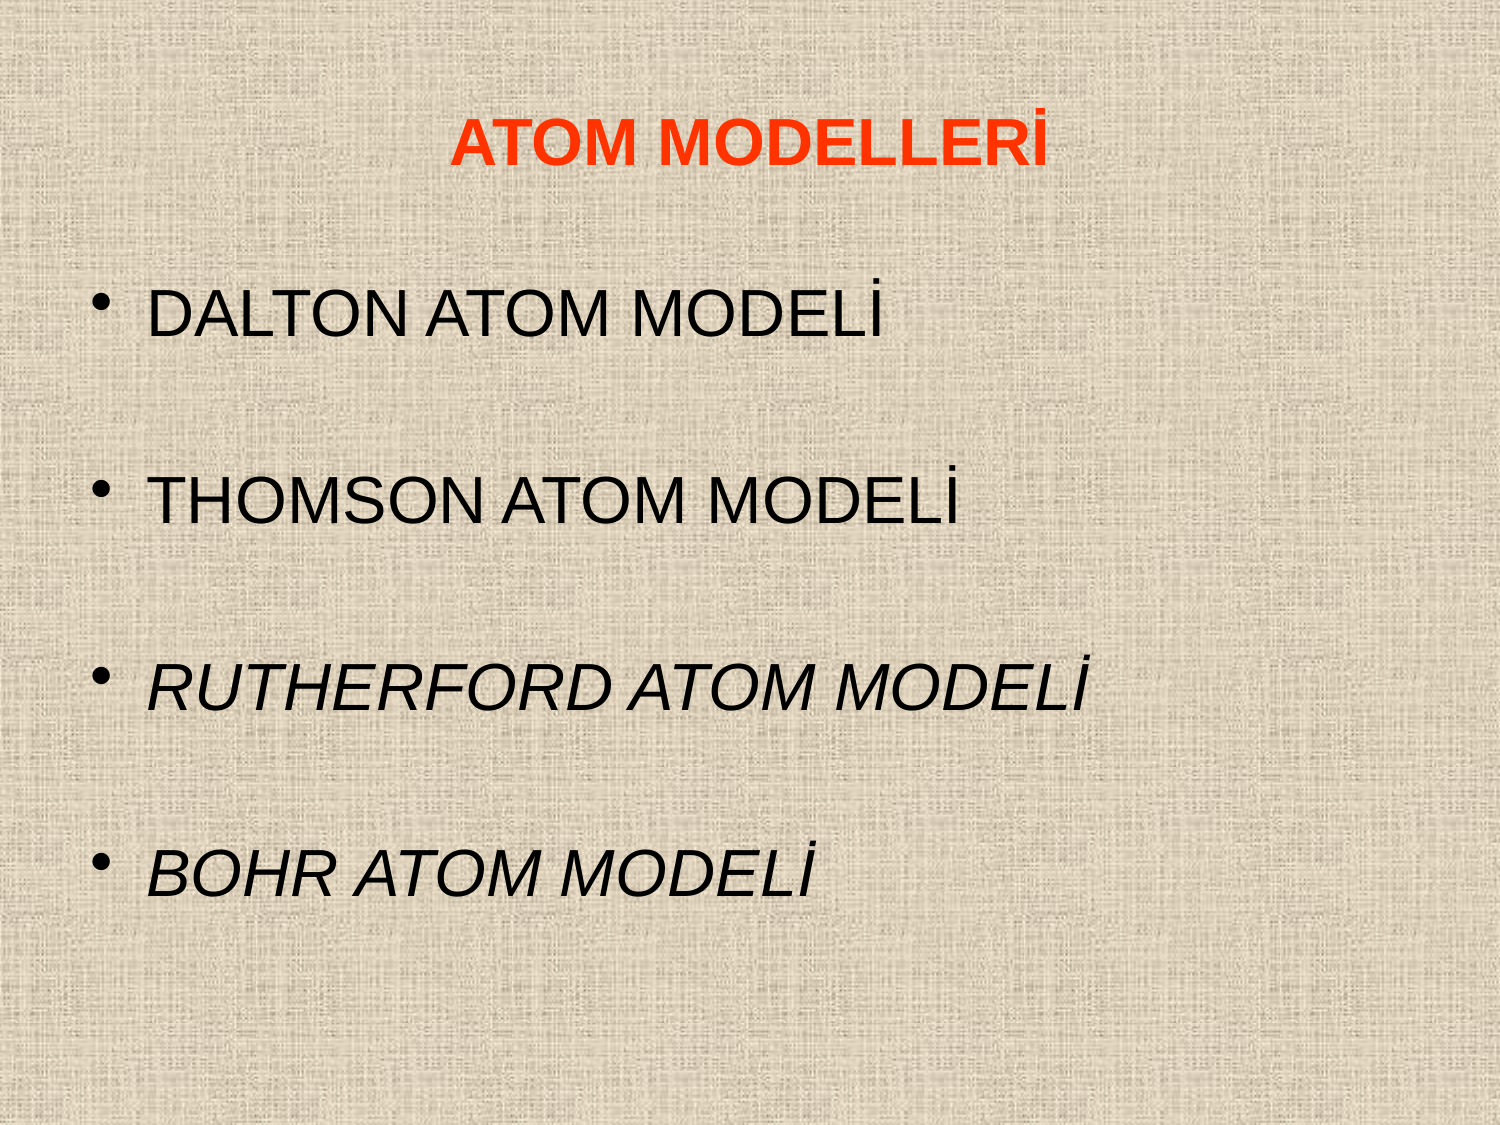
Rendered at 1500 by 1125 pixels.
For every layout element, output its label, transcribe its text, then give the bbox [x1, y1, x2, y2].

list DALTON ATOM MODELİ THOMSON ATOM MODELİ RUTHERFORD ATOM MODELİ BOHR ATOM MODELİ [75, 262, 1425, 1005]
picture [0, 0, 1500, 1125]
title ATOM MODELLERİ [75, 45, 1425, 233]
